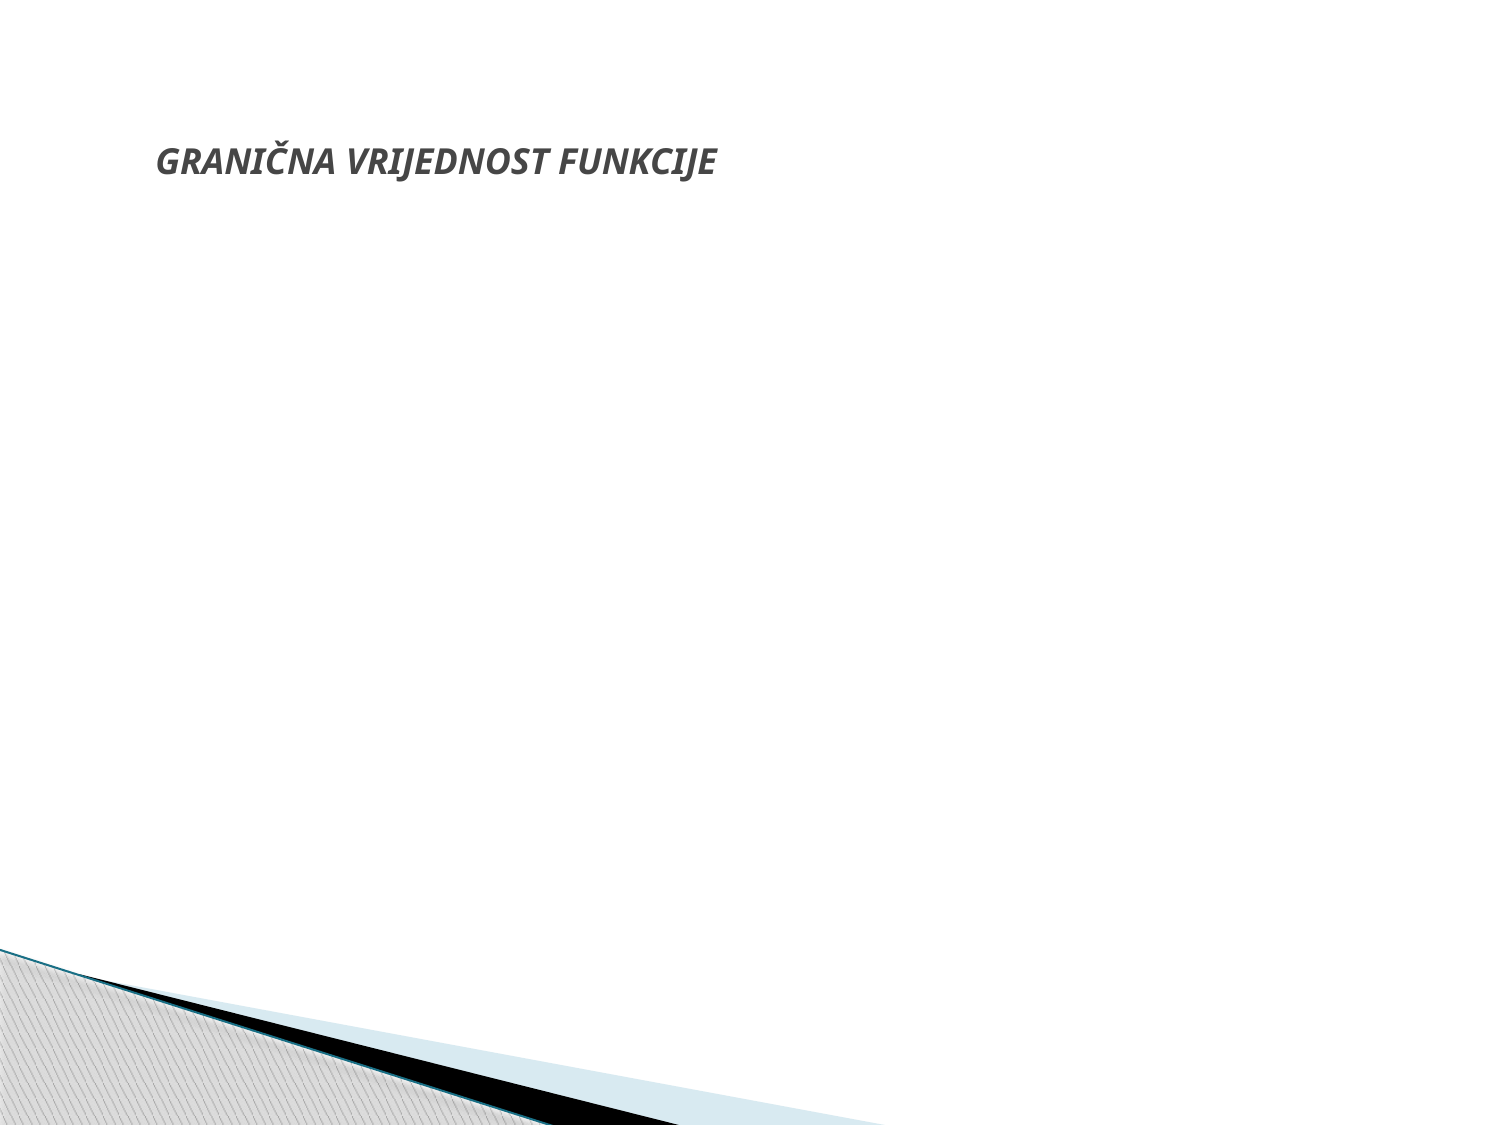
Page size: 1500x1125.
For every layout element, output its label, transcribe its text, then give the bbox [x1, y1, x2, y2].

title GRANIČNA VRIJEDNOST FUNKCIJE [75, 45, 1425, 233]
